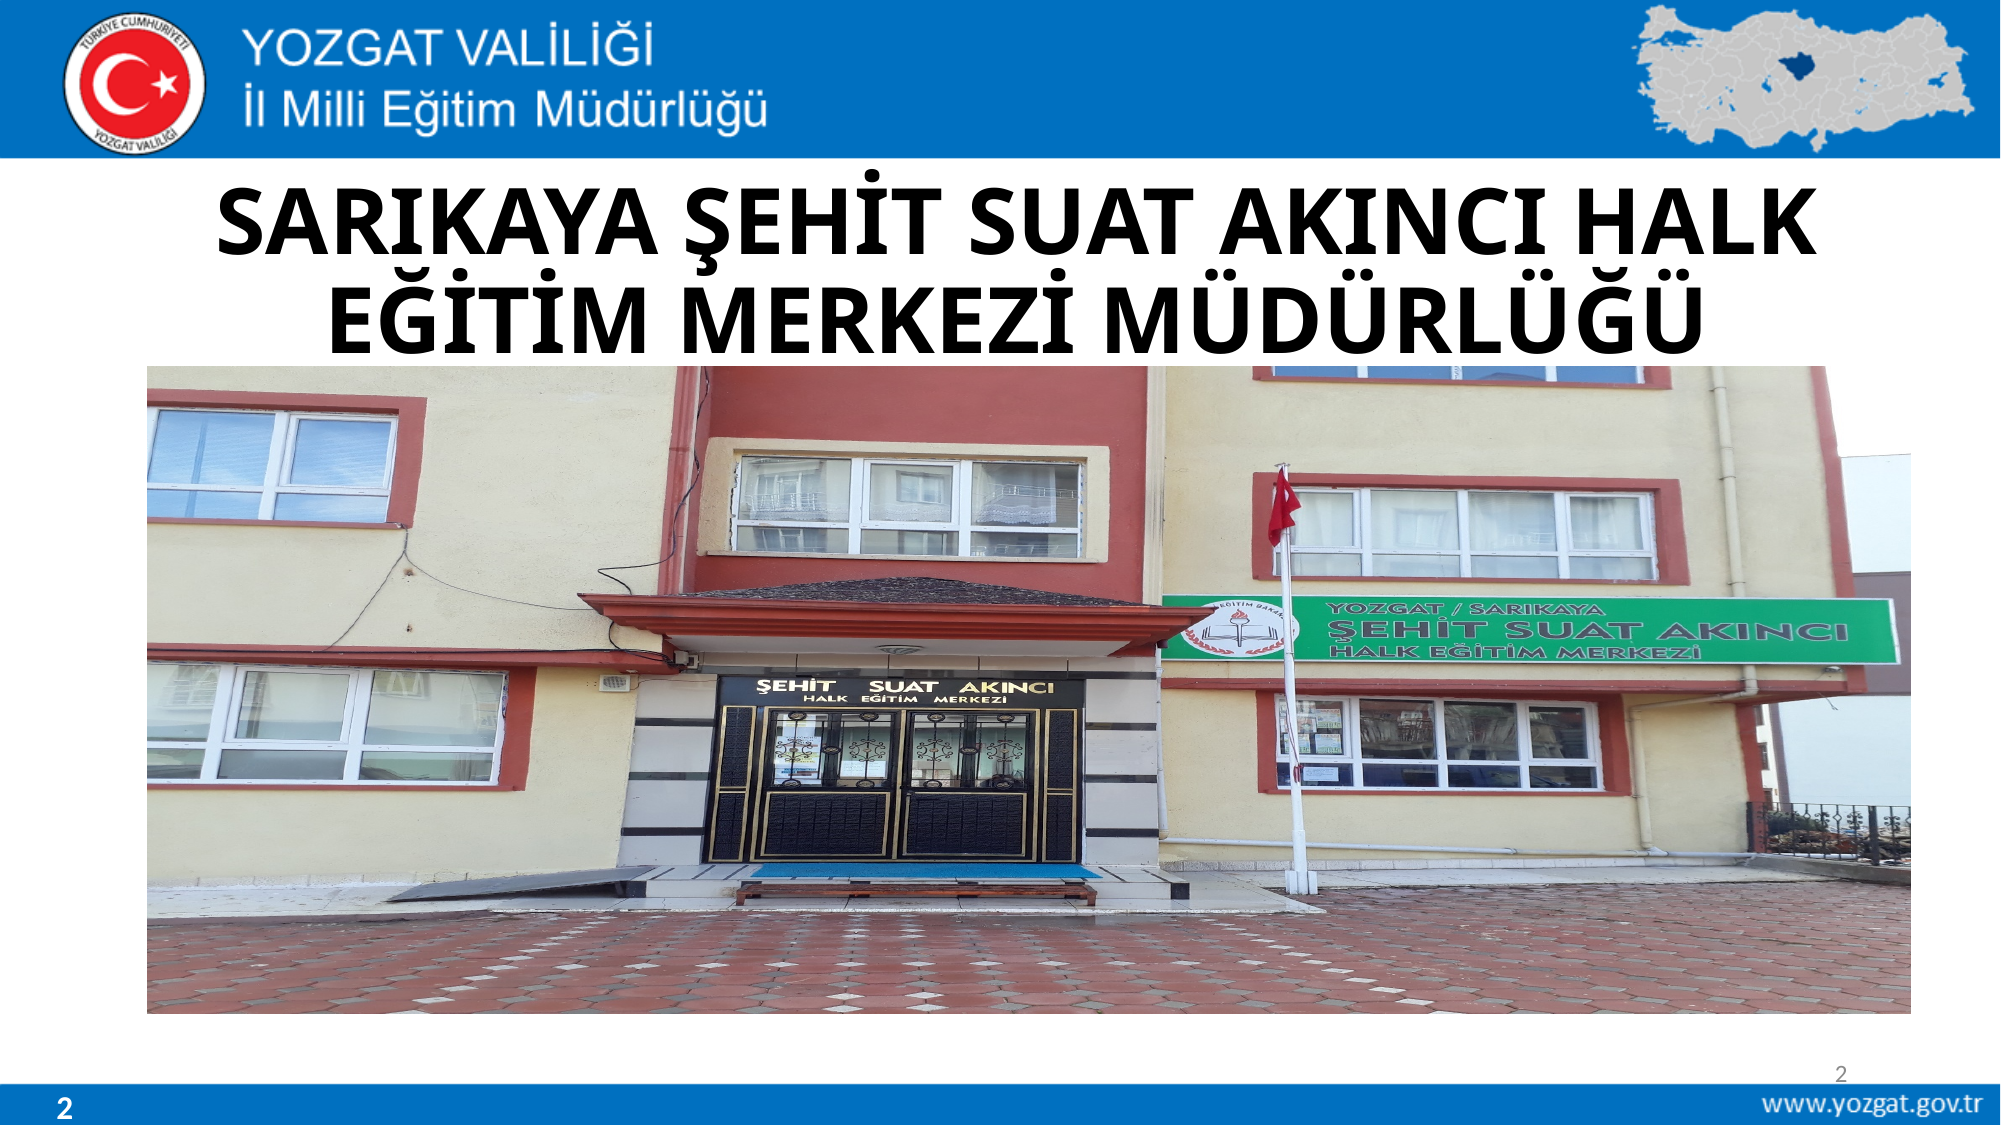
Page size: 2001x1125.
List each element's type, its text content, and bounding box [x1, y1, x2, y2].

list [147, 366, 1911, 1014]
picture [0, 0, 2001, 1125]
slide_number 2 [1412, 1042, 1863, 1103]
title SARIKAYA ŞEHİT SUAT AKINCI HALK EĞİTİM MERKEZİ MÜDÜRLÜĞÜ [154, 165, 1880, 366]
